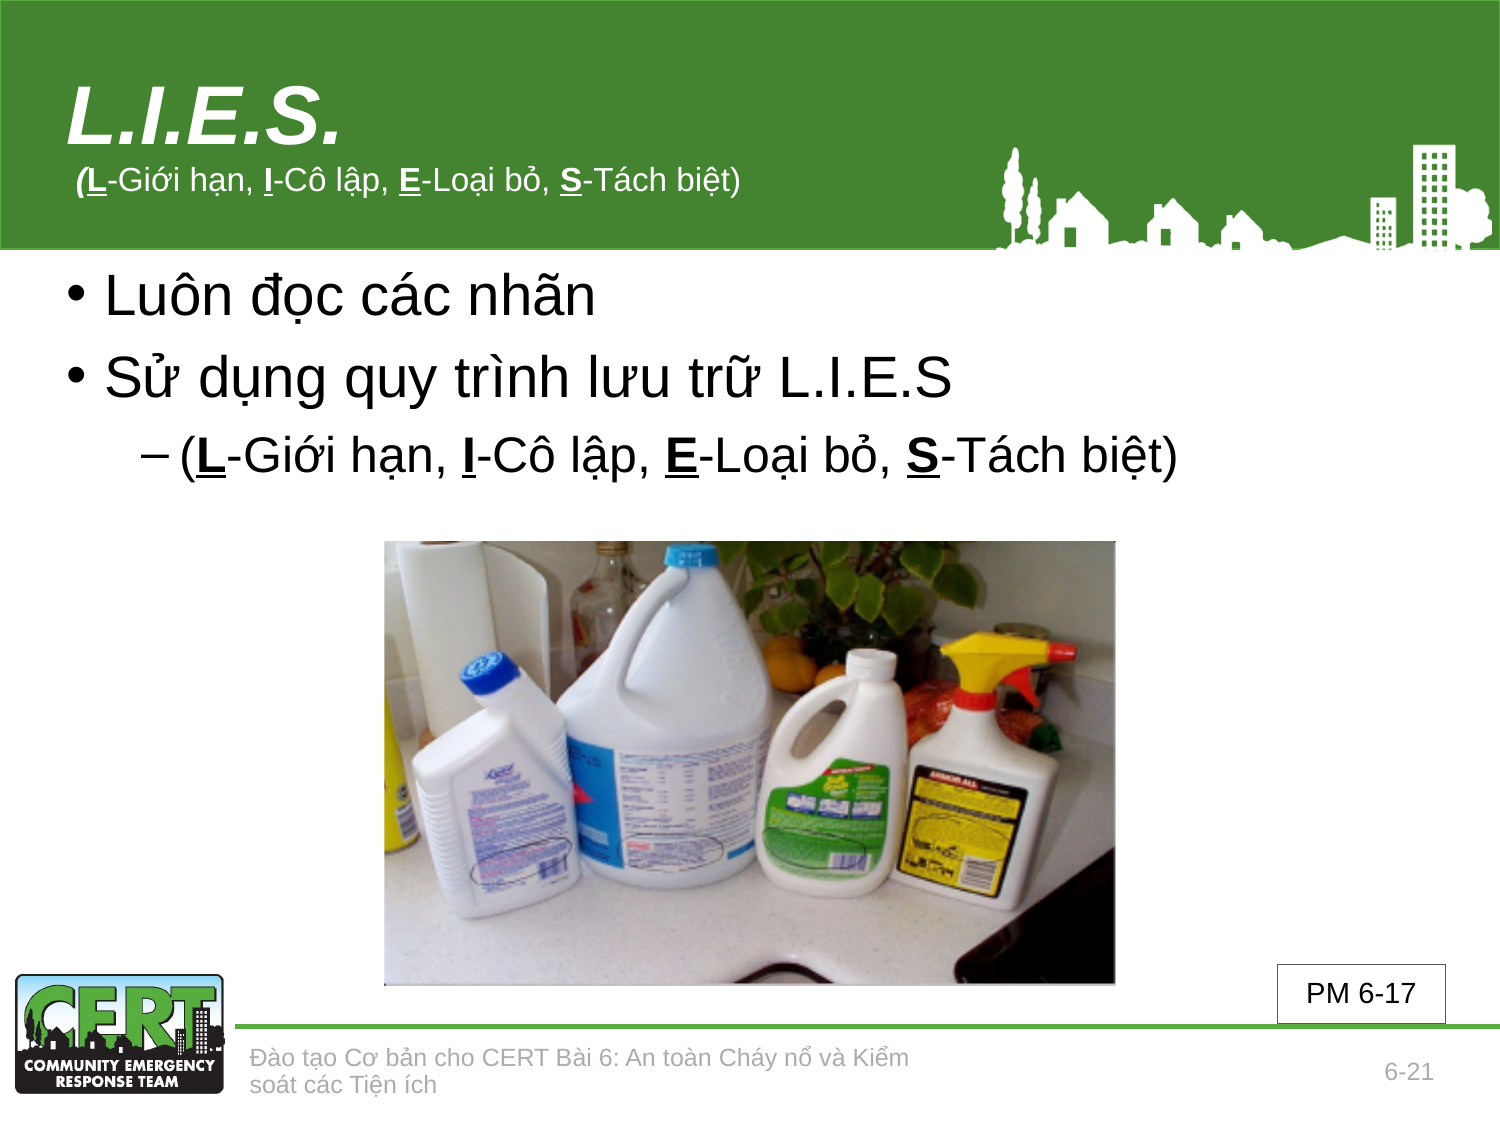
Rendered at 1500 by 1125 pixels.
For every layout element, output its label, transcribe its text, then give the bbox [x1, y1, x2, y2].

picture [14, 973, 225, 1094]
title L.I.E.S. (L-Giới hạn, I-Cô lập, E-Loại bỏ, S-Tách biệt) [51, 52, 1005, 220]
picture [993, 137, 1497, 252]
list Đào tạo Cơ bản cho CERT Bài 6: An toàn Cháy nổ và Kiểm soát các Tiện ích [234, 1047, 963, 1098]
list Luôn đọc các nhãn Sử dụng quy trình lưu trữ L.I.E.S (L-Giới hạn, I-Cô lập, E-Loại bỏ, S-Tách biệt) [51, 249, 1449, 1034]
list 6-21 [1153, 1047, 1450, 1098]
list PM 6-17 [1277, 964, 1446, 1024]
picture [384, 541, 1116, 986]
